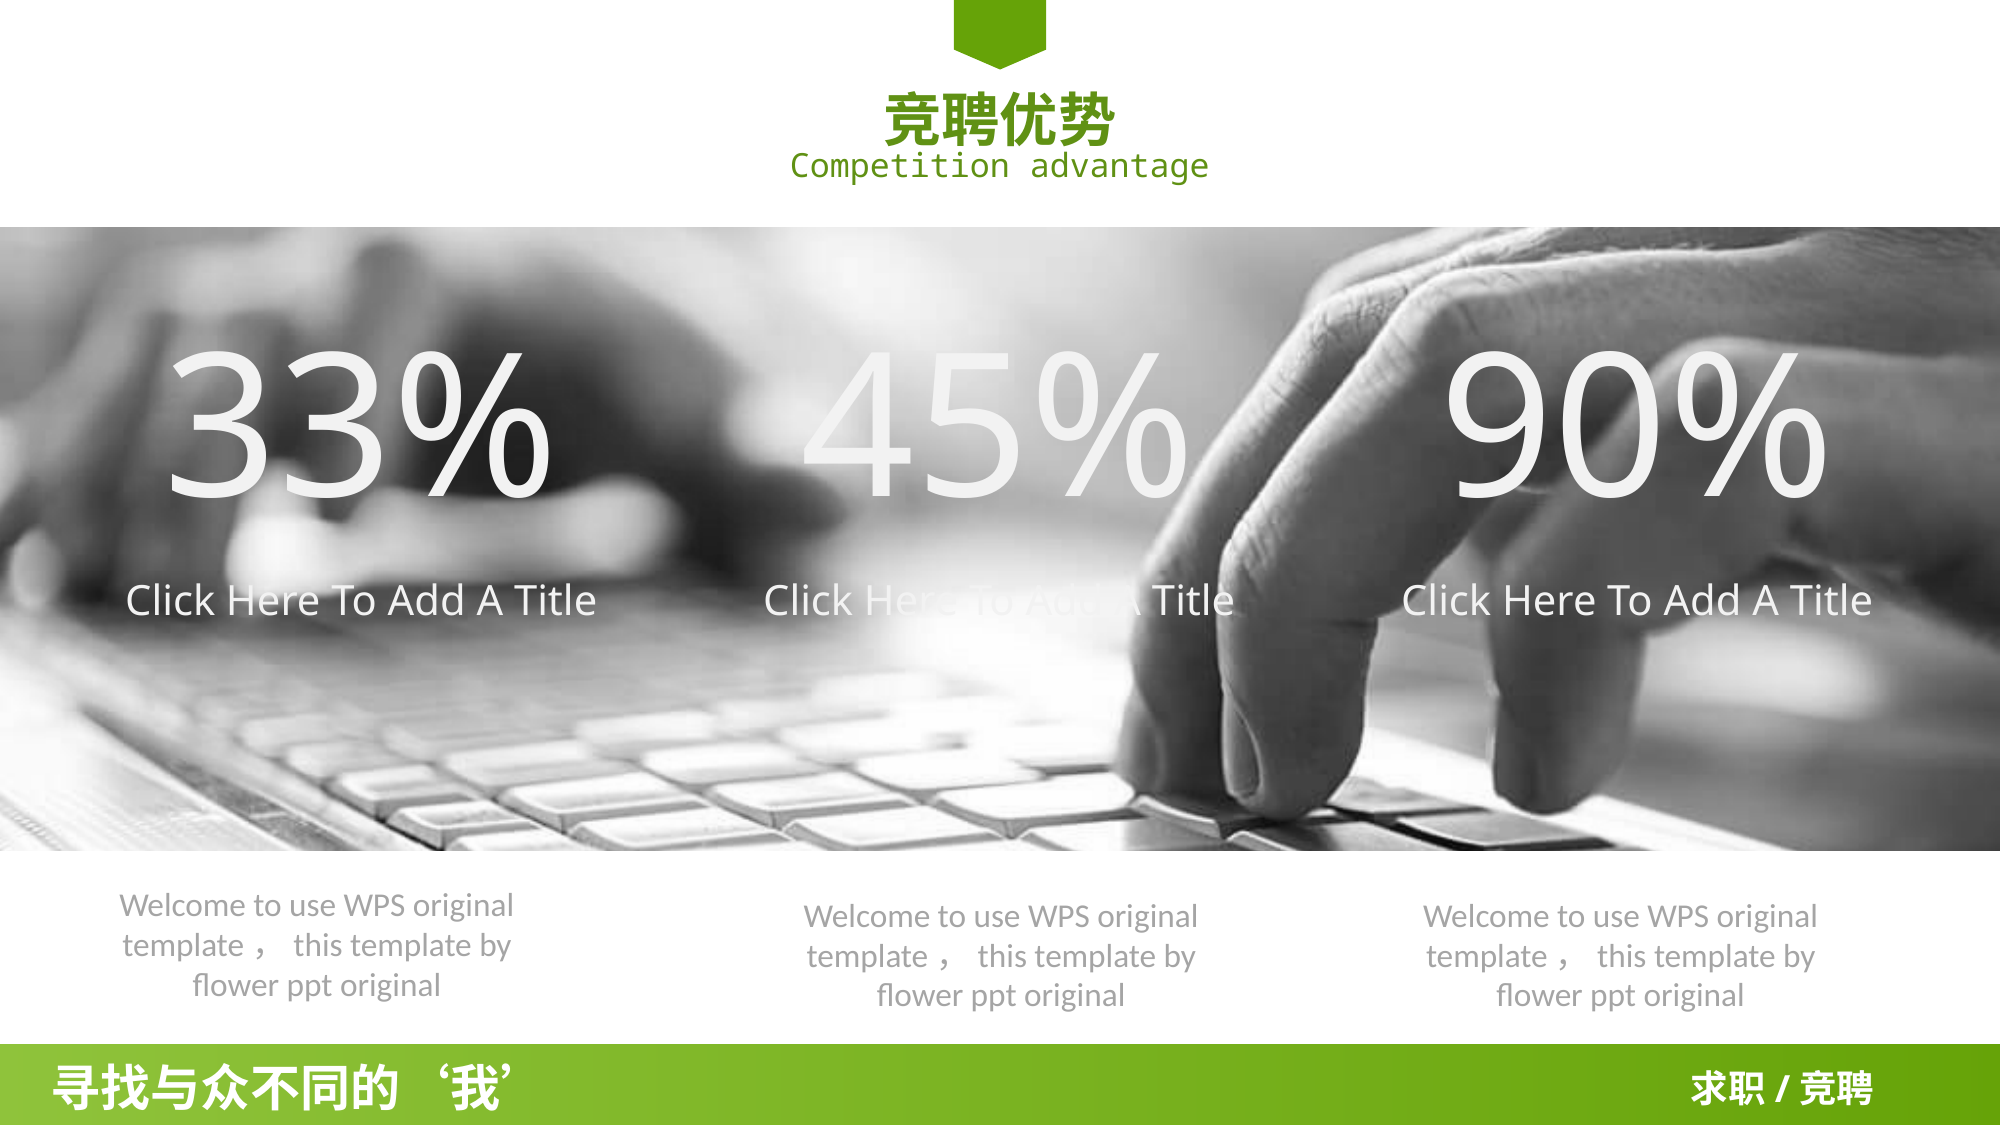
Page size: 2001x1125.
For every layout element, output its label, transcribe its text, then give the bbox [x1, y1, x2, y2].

text_box Welcome to use WPS original template，this template by flower ppt original [765, 886, 1238, 1021]
text_box 寻找与众不同的‘我’ [35, 1049, 566, 1125]
text_box [953, 0, 1047, 70]
text_box 求职/竞聘 [1676, 1057, 1889, 1118]
text_box 竞聘优势 [868, 75, 1132, 136]
text_box Competition advantage [775, 136, 1225, 192]
text_box [0, 1044, 2000, 1125]
text_box Welcome to use WPS original template，this template by flower ppt original [80, 875, 554, 1011]
text_box Welcome to use WPS original template，this template by flower ppt original [1384, 886, 1858, 1021]
picture [0, 227, 2000, 851]
